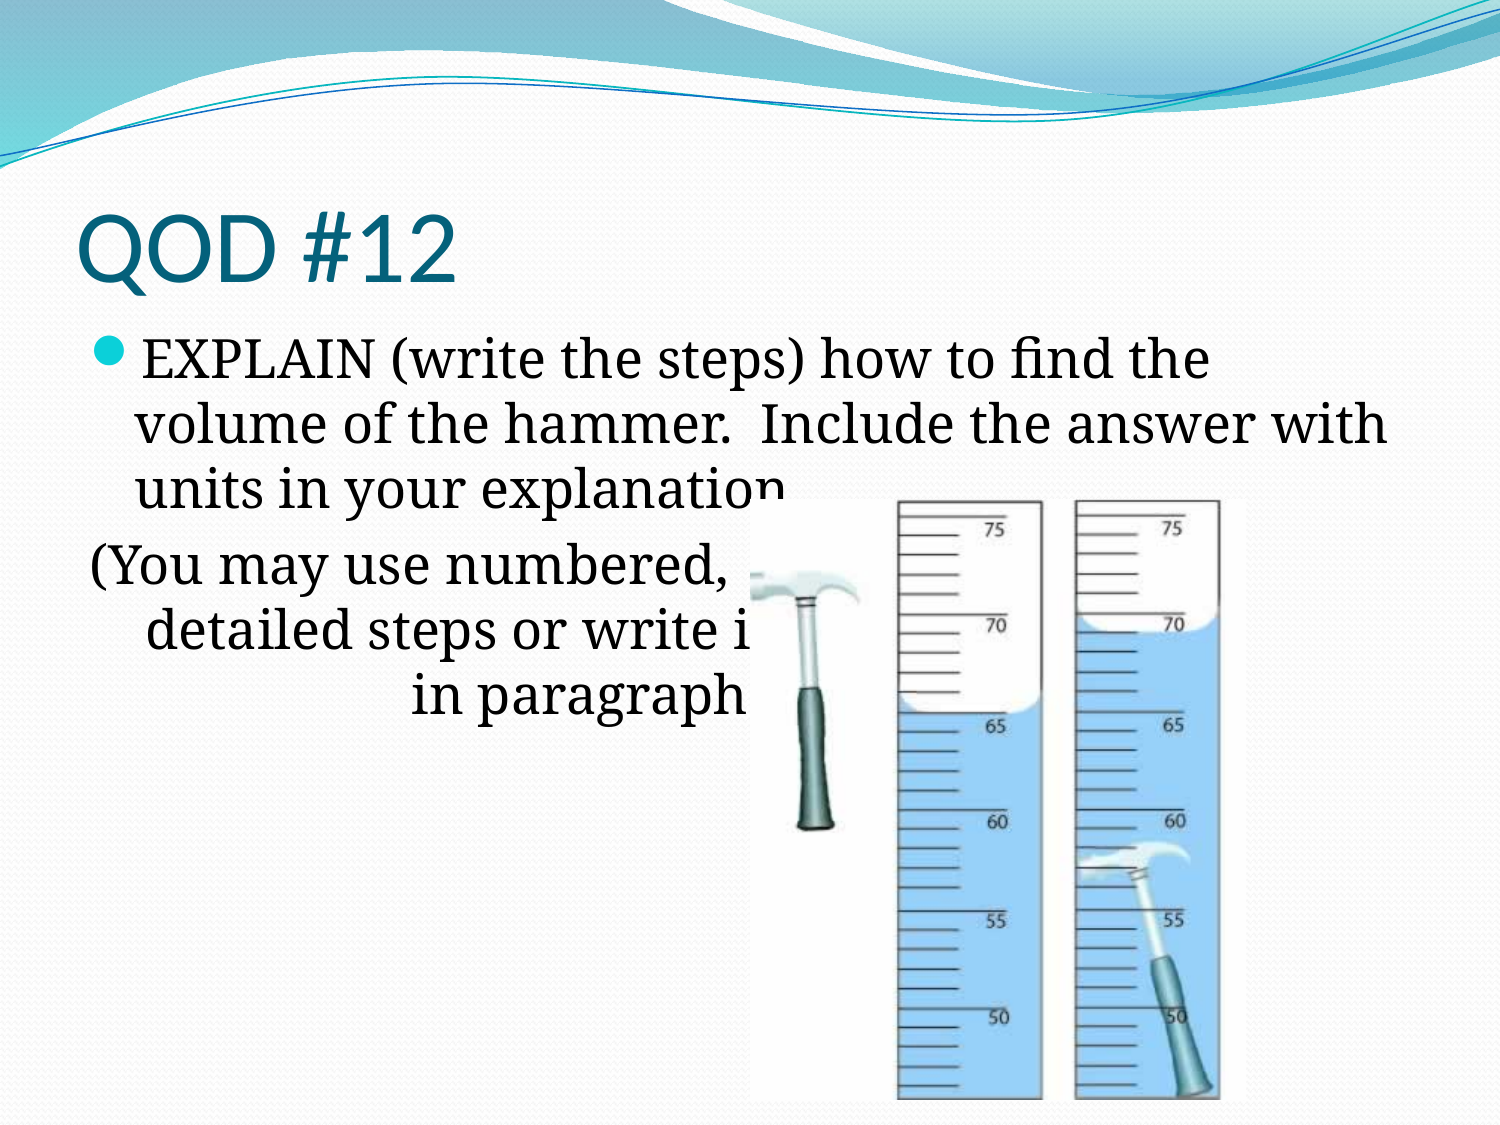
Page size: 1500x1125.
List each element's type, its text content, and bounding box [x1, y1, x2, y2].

list EXPLAIN (write the steps) how to find the volume of the hammer. Include the answer with units in your explanation. (You may use numbered, detailed steps or write it in paragraph form.) [75, 317, 1425, 1038]
picture [749, 499, 1246, 1100]
title QOD #12 [75, 115, 1425, 303]
